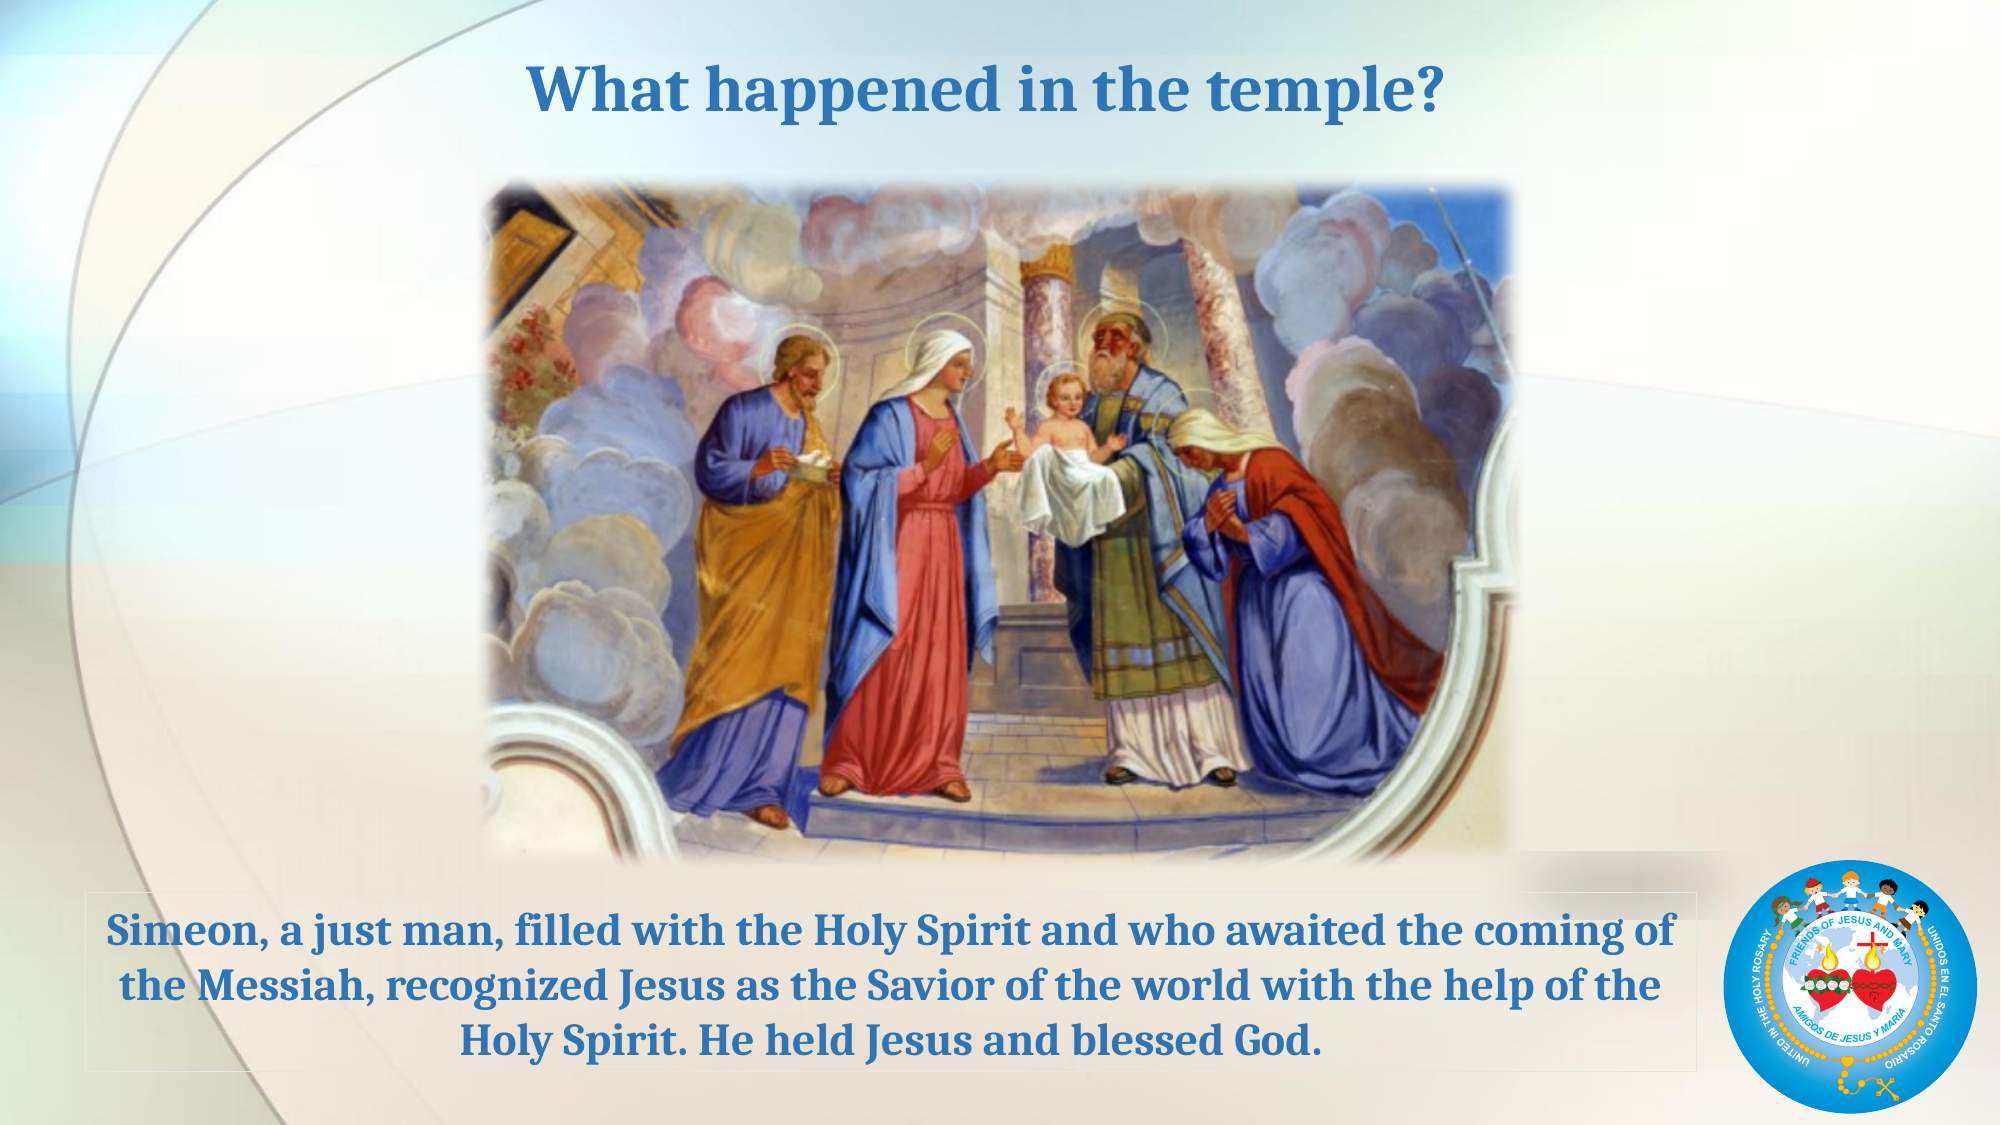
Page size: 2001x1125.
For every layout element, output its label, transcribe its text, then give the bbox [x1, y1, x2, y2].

title What happened in the temple? [511, 15, 1500, 154]
text_box Simeon, a just man, filled with the Holy Spirit and who awaited the coming of the Messiah, recognized Jesus as the Savior of the world with the help of the Holy Spirit. He held Jesus and blessed God. [85, 892, 1697, 1072]
picture [0, 0, 2001, 1125]
